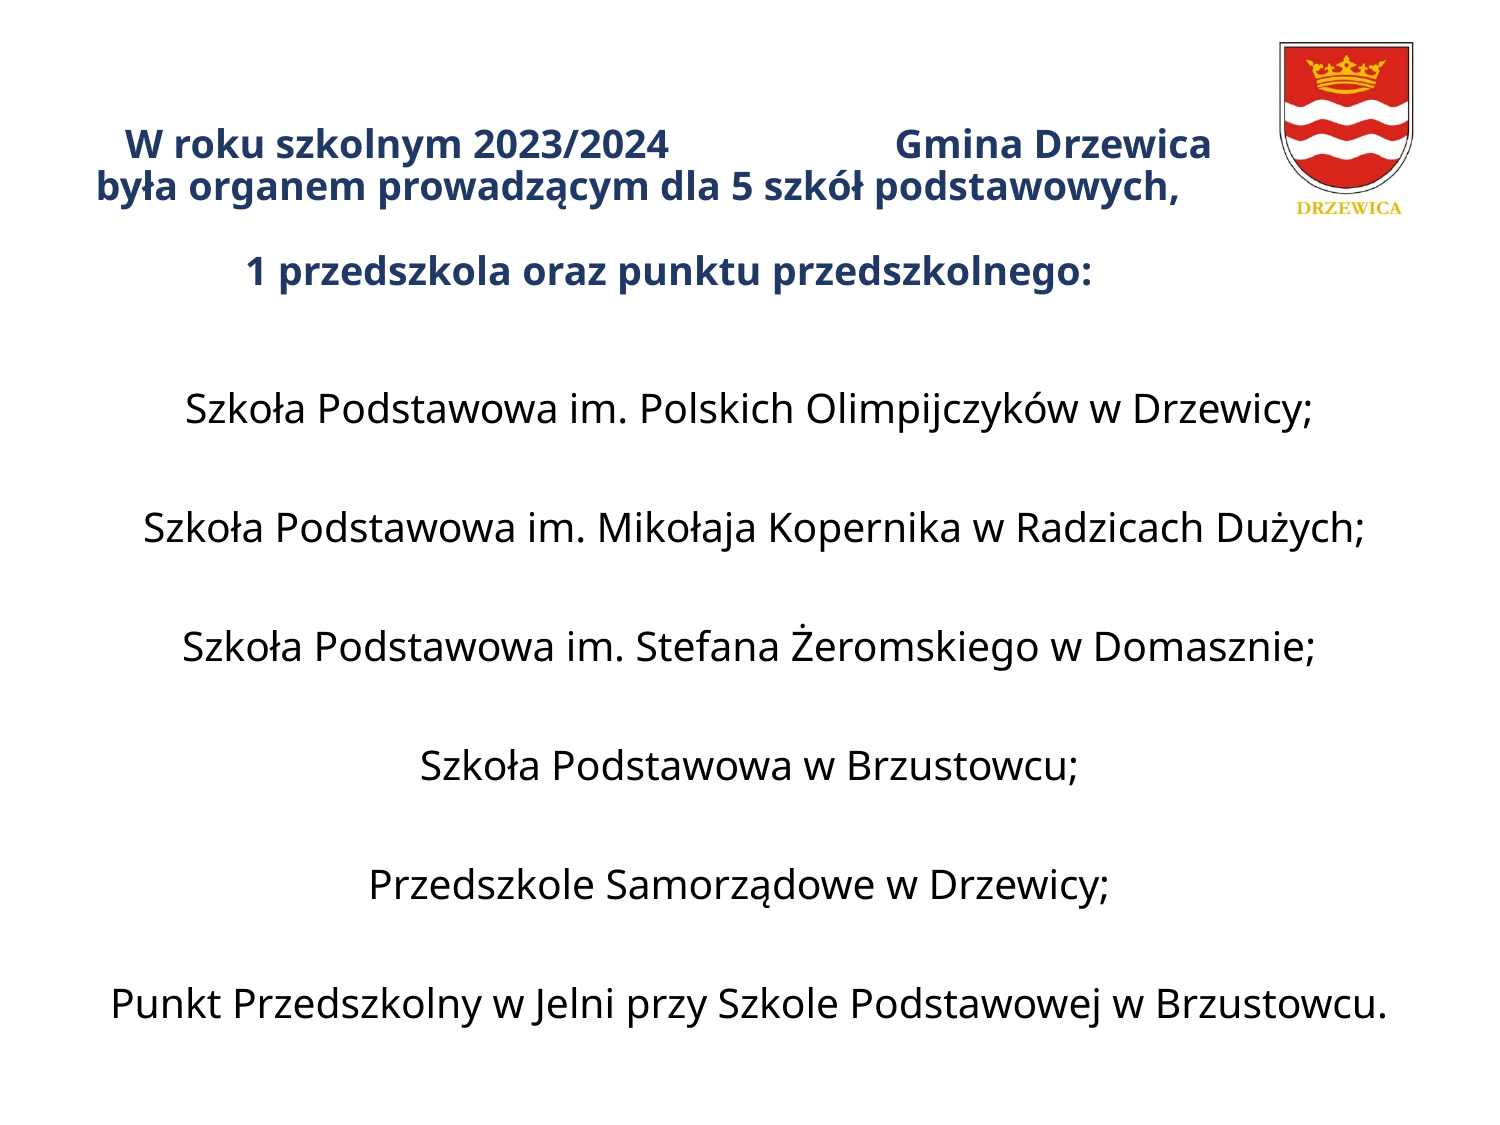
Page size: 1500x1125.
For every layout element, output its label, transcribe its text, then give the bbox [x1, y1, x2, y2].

title W roku szkolnym 2023/2024 Gmina Drzewica była organem prowadzącym dla 5 szkół podstawowych, 1 przedszkola oraz punktu przedszkolnego: [80, 30, 1258, 326]
picture [1269, 42, 1420, 220]
list Szkoła Podstawowa im. Polskich Olimpijczyków w Drzewicy; Szkoła Podstawowa im. Mikołaja Kopernika w Radzicach Dużych; Szkoła Podstawowa im. Stefana Żeromskiego w Domasznie; Szkoła Podstawowa w Brzustowcu; Przedszkole Samorządowe w Drzewicy; Punkt Przedszkolny w Jelni przy Szkole Podstawowej w Brzustowcu. [17, 326, 1483, 1038]
